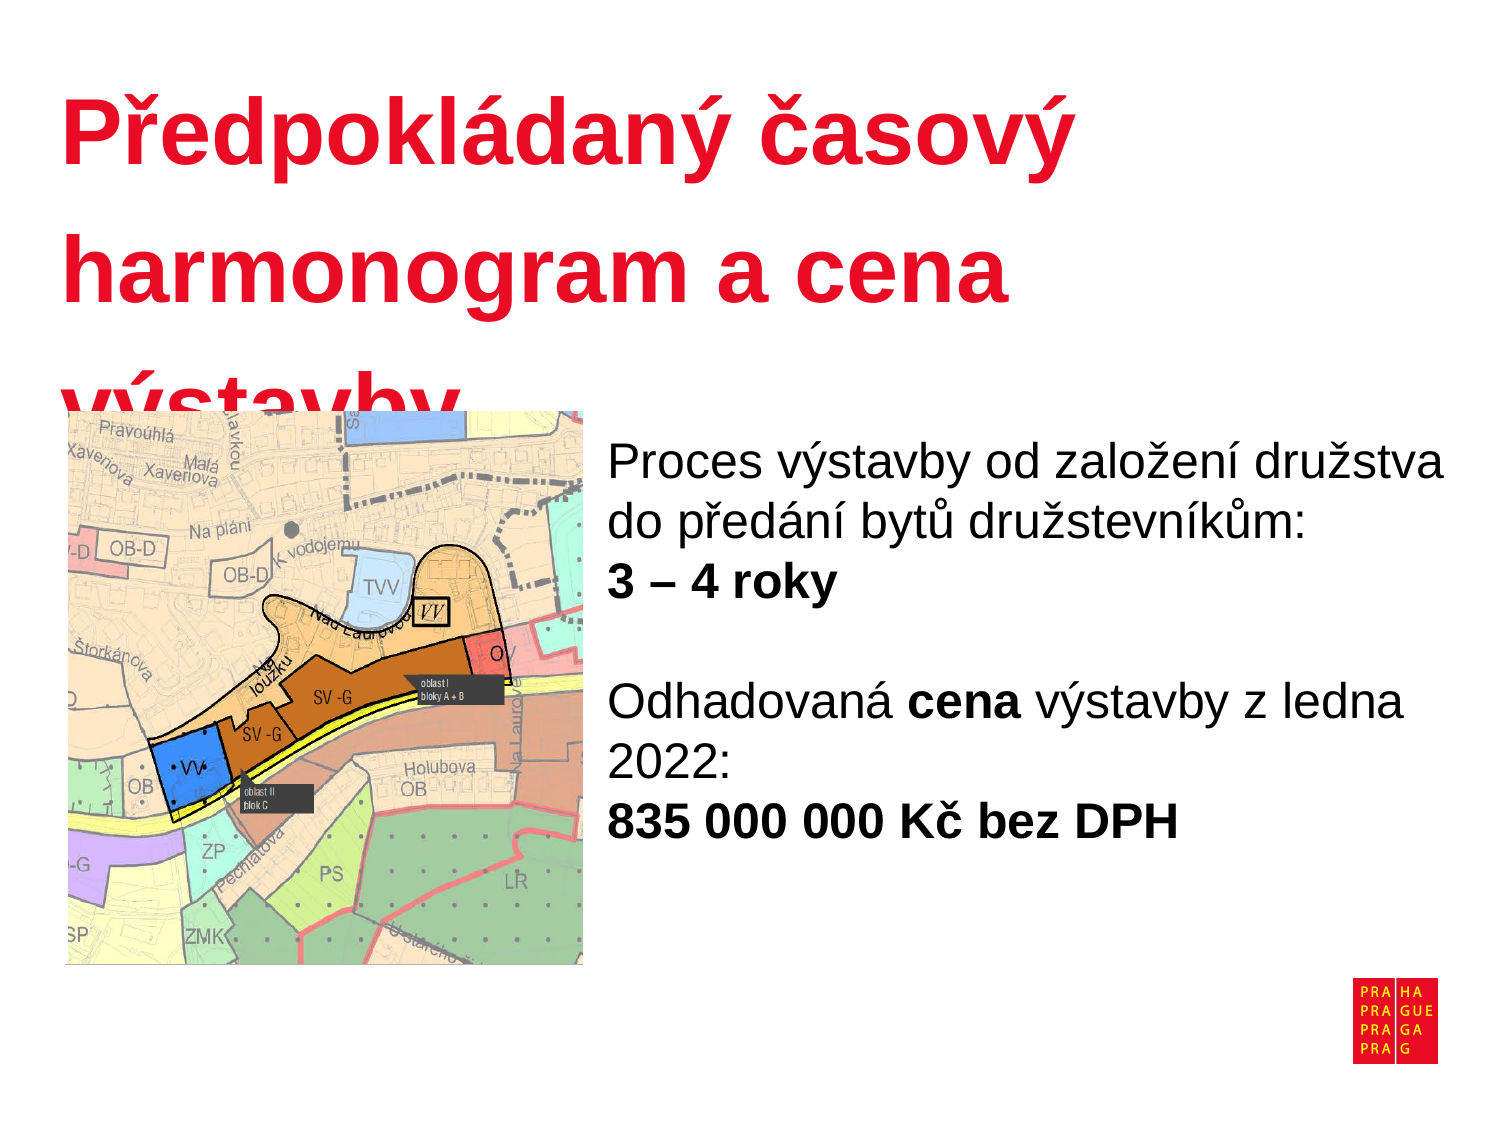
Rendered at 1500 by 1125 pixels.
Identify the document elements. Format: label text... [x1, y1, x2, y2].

text_box Proces výstavby od založení družstva do předání bytů družstevníkům: 3 – 4 roky Odhadovaná cena výstavby z ledna 2022: 835 000 000 Kč bez DPH [592, 420, 1472, 856]
picture [65, 410, 583, 965]
picture [1353, 978, 1438, 1064]
title Předpokládaný časový harmonogram a cena výstavby [60, 46, 1435, 252]
list [69, 333, 1438, 946]
